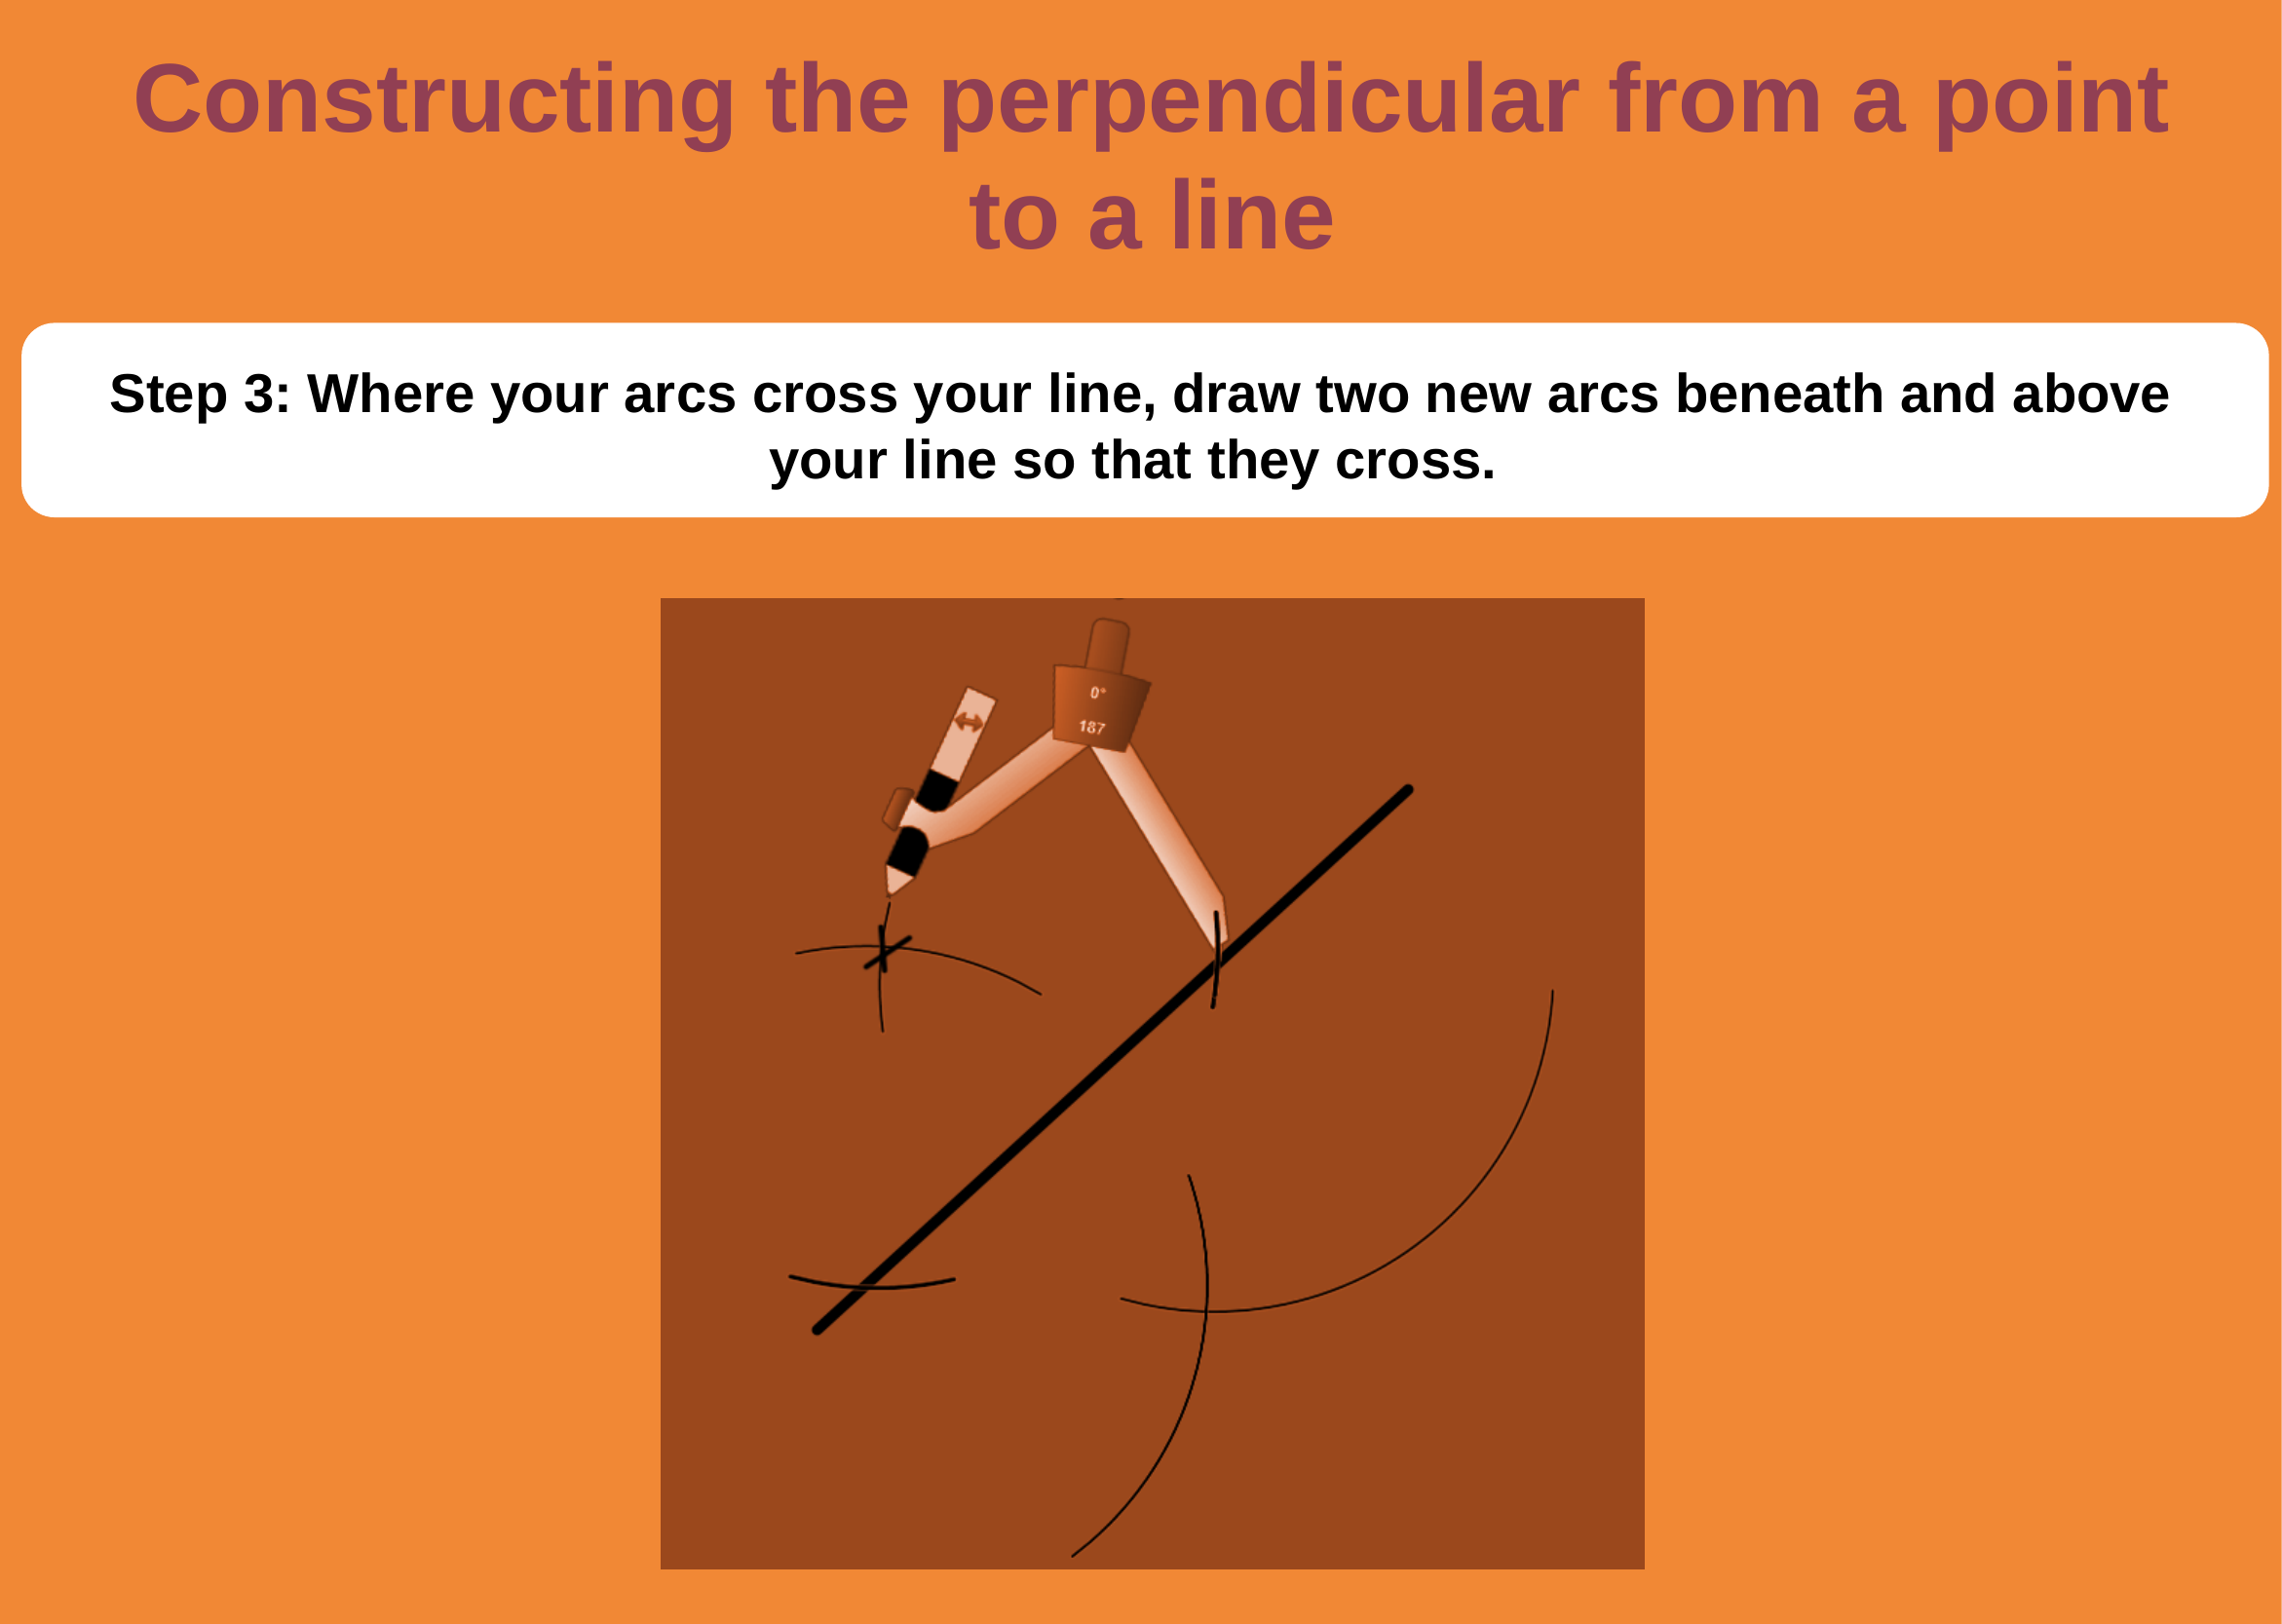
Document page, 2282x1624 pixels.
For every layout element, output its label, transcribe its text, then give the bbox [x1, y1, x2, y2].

text_box [21, 323, 2268, 517]
text_box Step 3: Where your arcs cross your line, draw two new arcs beneath and above your line so that they cross. [38, 350, 2244, 497]
picture [661, 598, 1645, 1569]
text_box Constructing the perpendicular from a point to a line [74, 26, 2231, 276]
